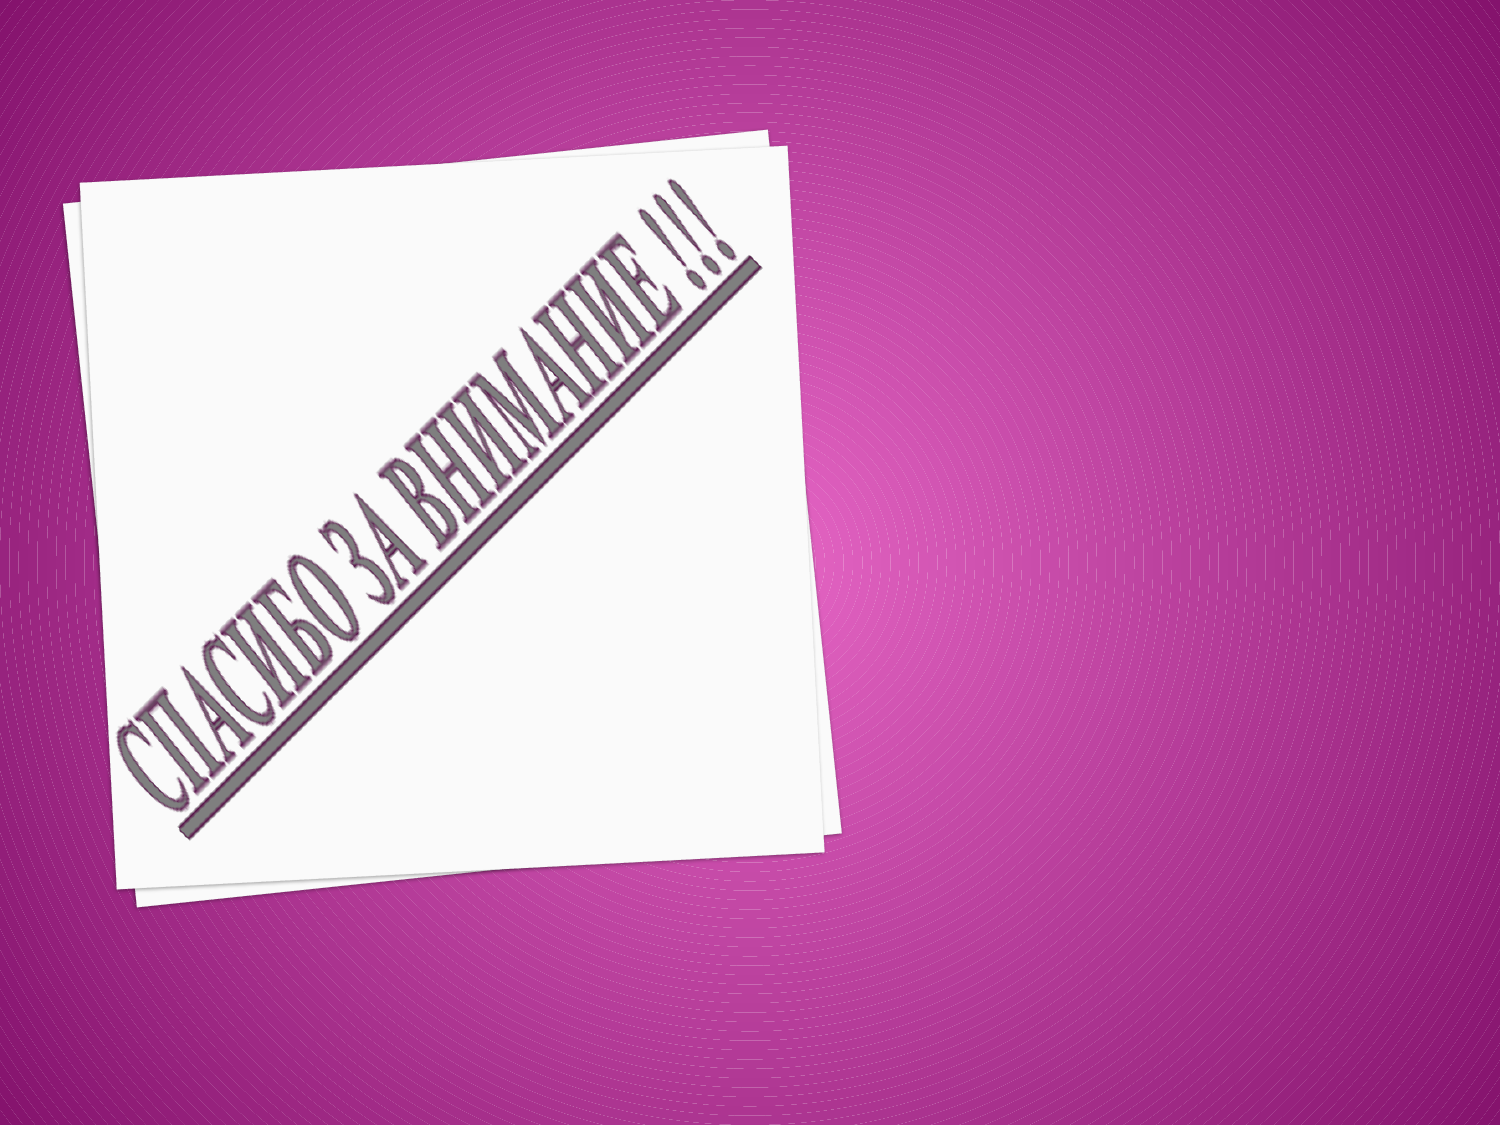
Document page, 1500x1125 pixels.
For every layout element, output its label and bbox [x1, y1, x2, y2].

picture [0, 95, 873, 663]
picture [18, 671, 486, 928]
